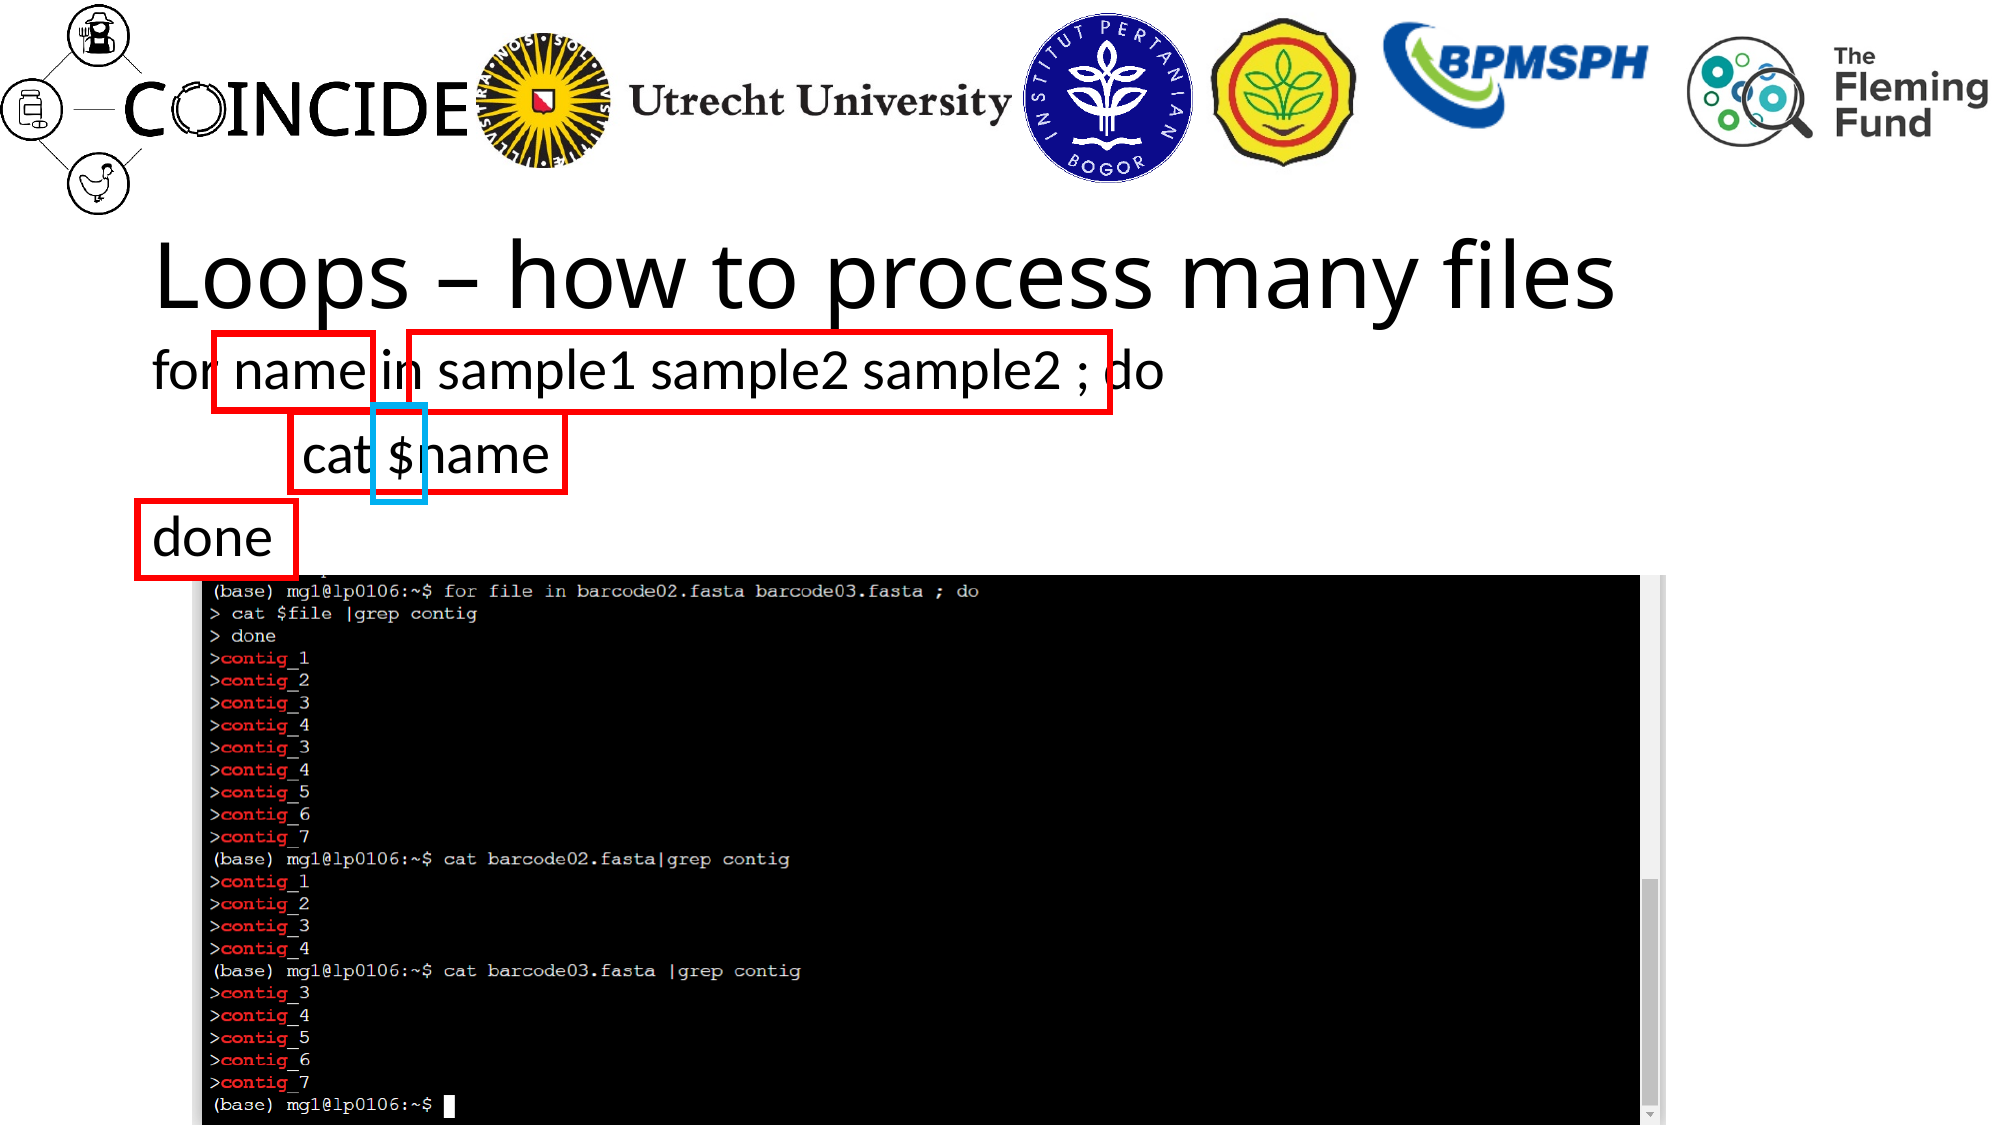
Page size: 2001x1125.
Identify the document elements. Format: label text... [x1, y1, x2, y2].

picture [192, 575, 1666, 1125]
text_box [372, 404, 426, 503]
title Loops – how to process many files [137, 215, 1863, 331]
text_box [426, 411, 566, 493]
text_box [408, 331, 1111, 413]
text_box [290, 411, 372, 493]
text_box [0, 2, 1996, 215]
text_box [213, 332, 374, 412]
text_box [136, 500, 297, 579]
list for name in sample1 sample2 sample2 ; do cat $name done [137, 331, 1863, 1046]
